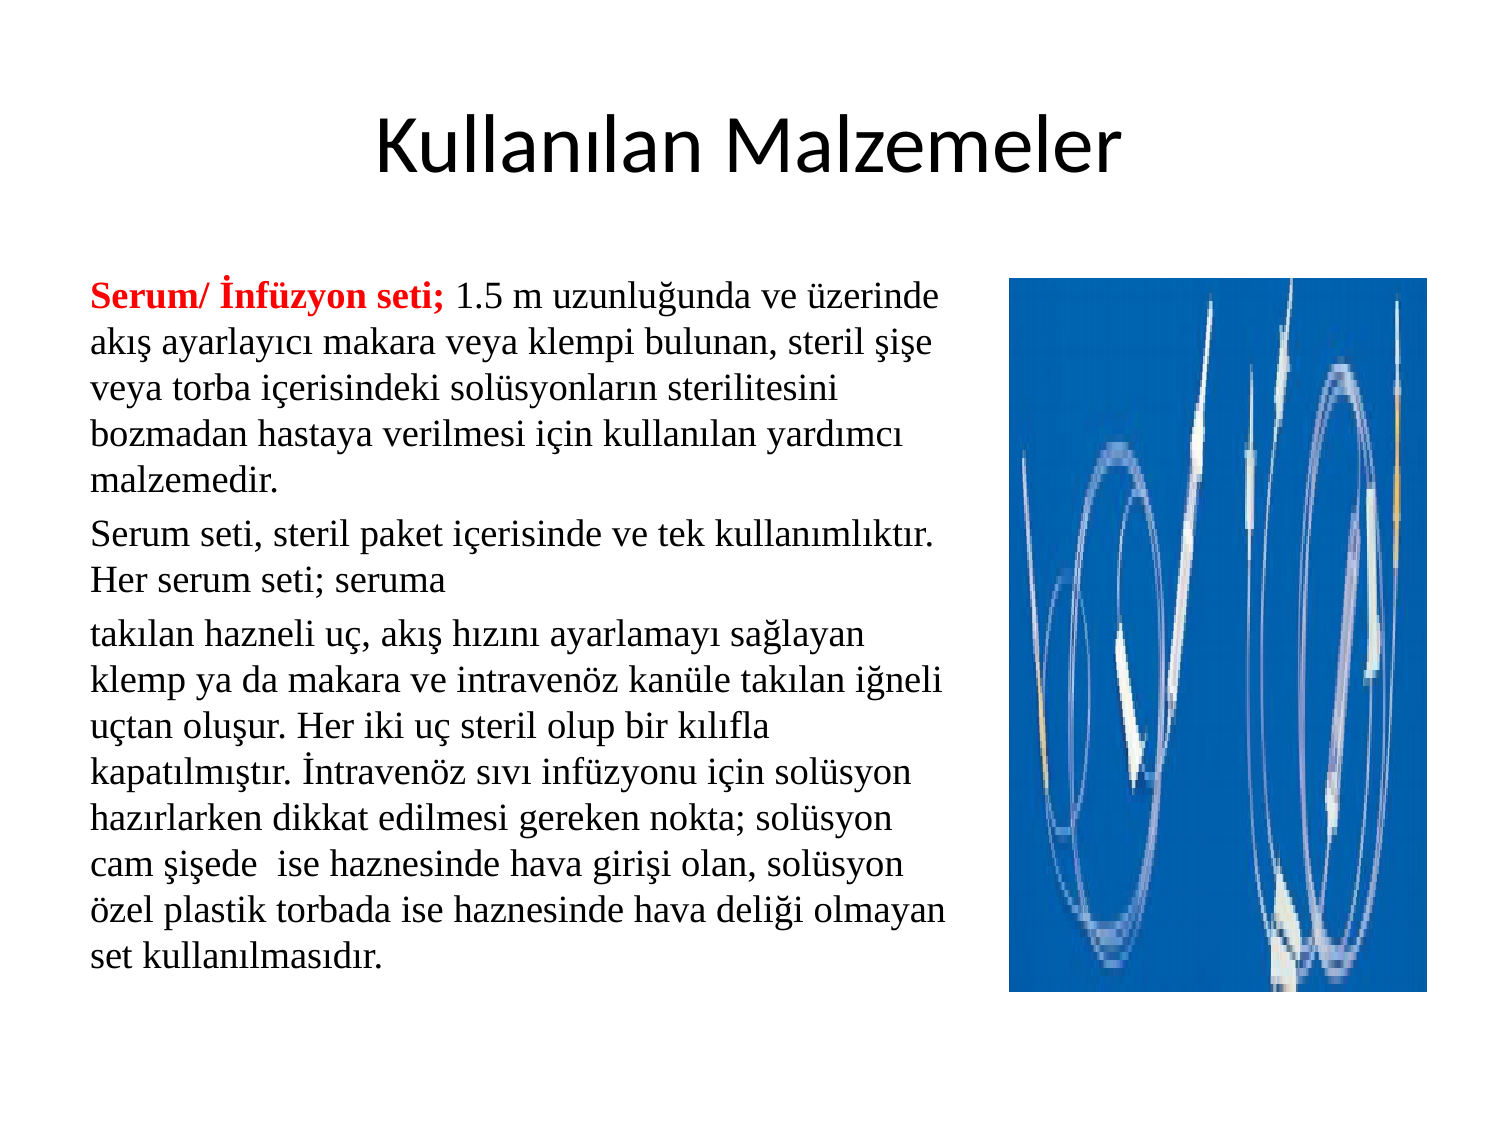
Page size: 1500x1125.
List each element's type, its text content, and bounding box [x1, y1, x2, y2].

picture [1009, 278, 1436, 1000]
list Serum/ İnfüzyon seti; 1.5 m uzunluğunda ve üzerinde akış ayarlayıcı makara veya klempi bulunan, steril şişe veya torba içerisindeki solüsyonların sterilitesini bozmadan hastaya verilmesi için kullanılan yardımcı malzemedir. Serum seti, steril paket içerisinde ve tek kullanımlıktır. Her serum seti; seruma takılan hazneli uç, akış hızını ayarlamayı sağlayan klemp ya da makara ve intravenöz kanüle takılan iğneli uçtan oluşur. Her iki uç steril olup bir kılıfla kapatılmıştır. İntravenöz sıvı infüzyonu için solüsyon hazırlarken dikkat edilmesi gereken nokta; solüsyon cam şişede ise haznesinde hava girişi olan, solüsyon özel plastik torbada ise haznesinde hava deliği olmayan set kullanılmasıdır. [75, 262, 975, 1005]
title Kullanılan Malzemeler [75, 45, 1425, 233]
